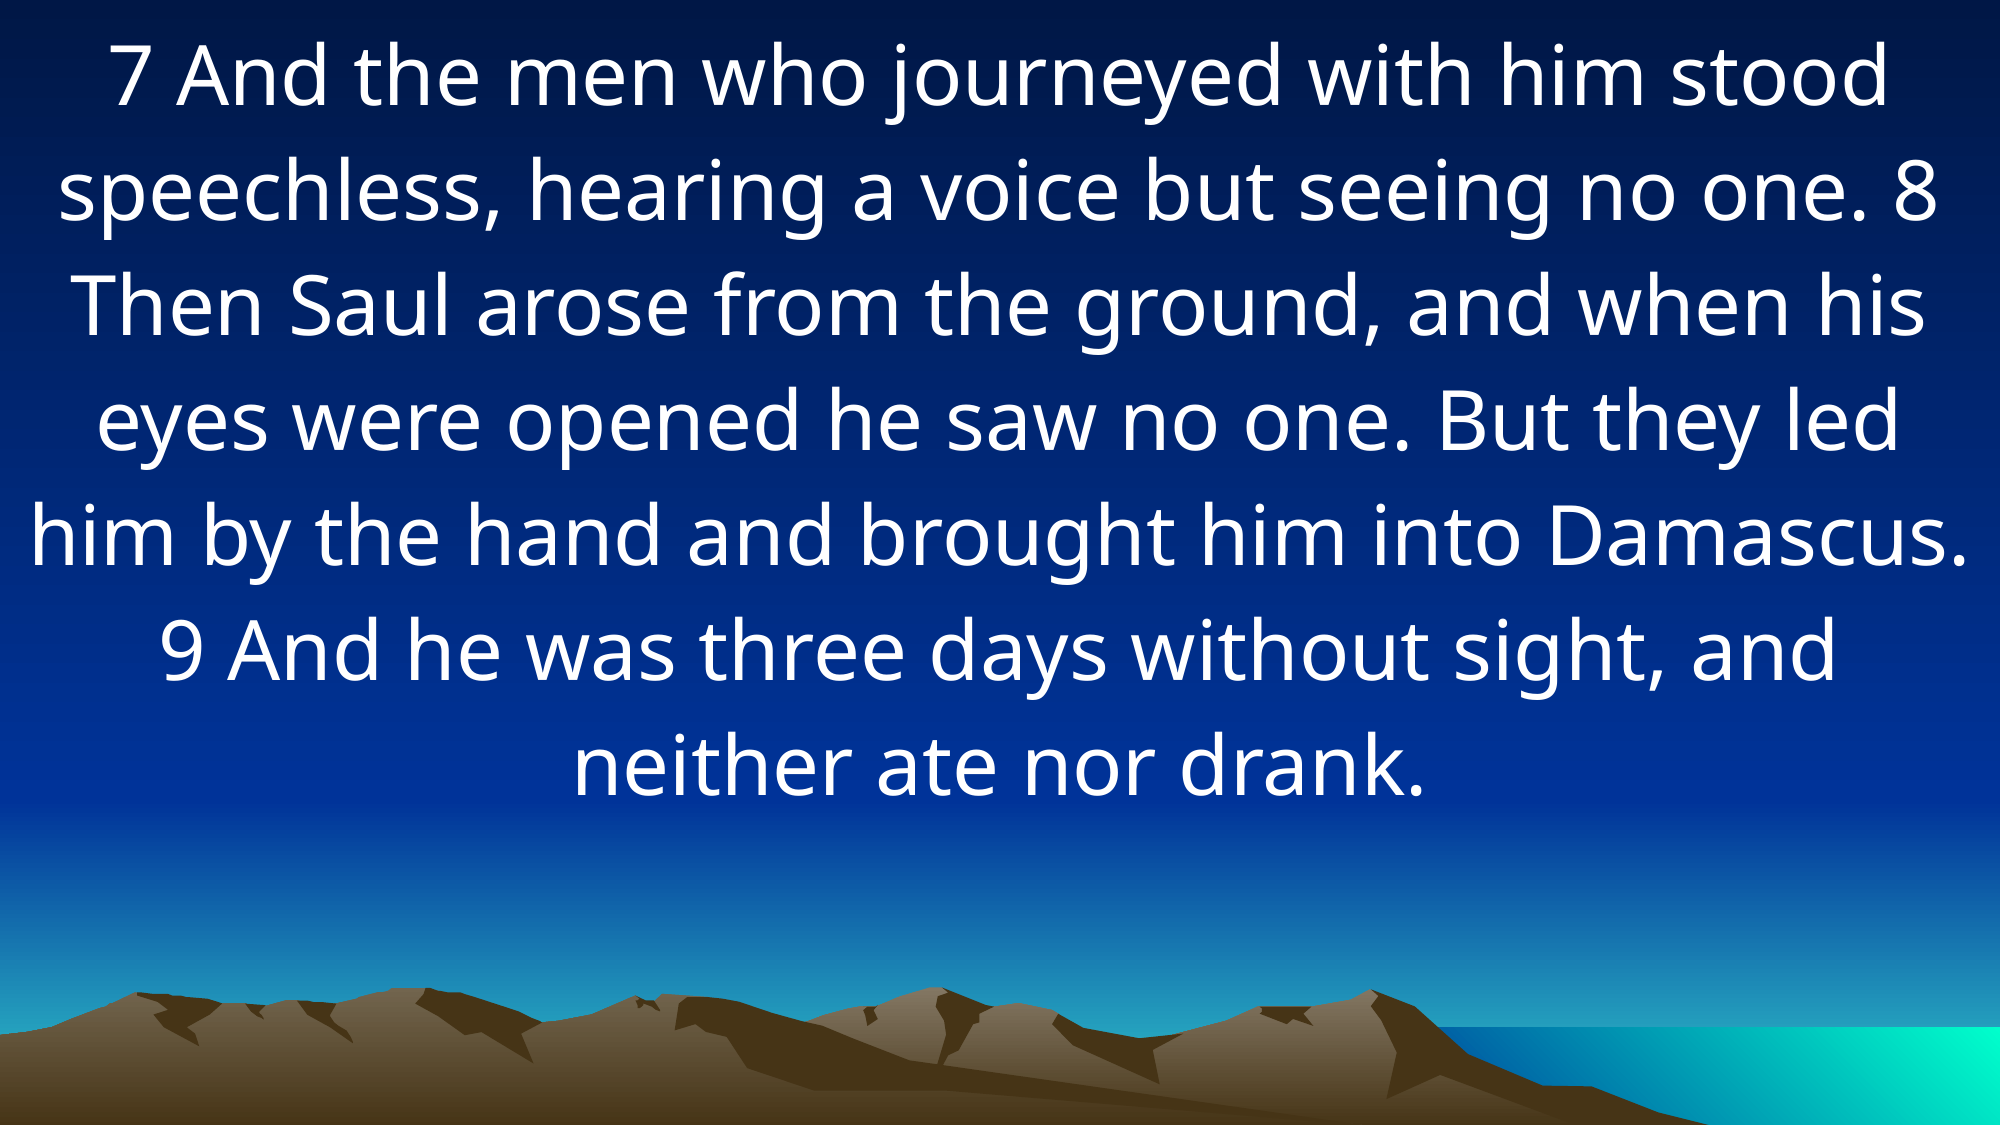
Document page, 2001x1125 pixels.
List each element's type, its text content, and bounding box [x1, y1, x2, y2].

text_box 7 And the men who journeyed with him stood speechless, hearing a voice but seeing no one. 8 Then Saul arose from the ground, and when his eyes were opened he saw no one. But they led him by the hand and brought him into Damascus. 9 And he was three days without sight, and neither ate nor drank. [0, 0, 2000, 900]
